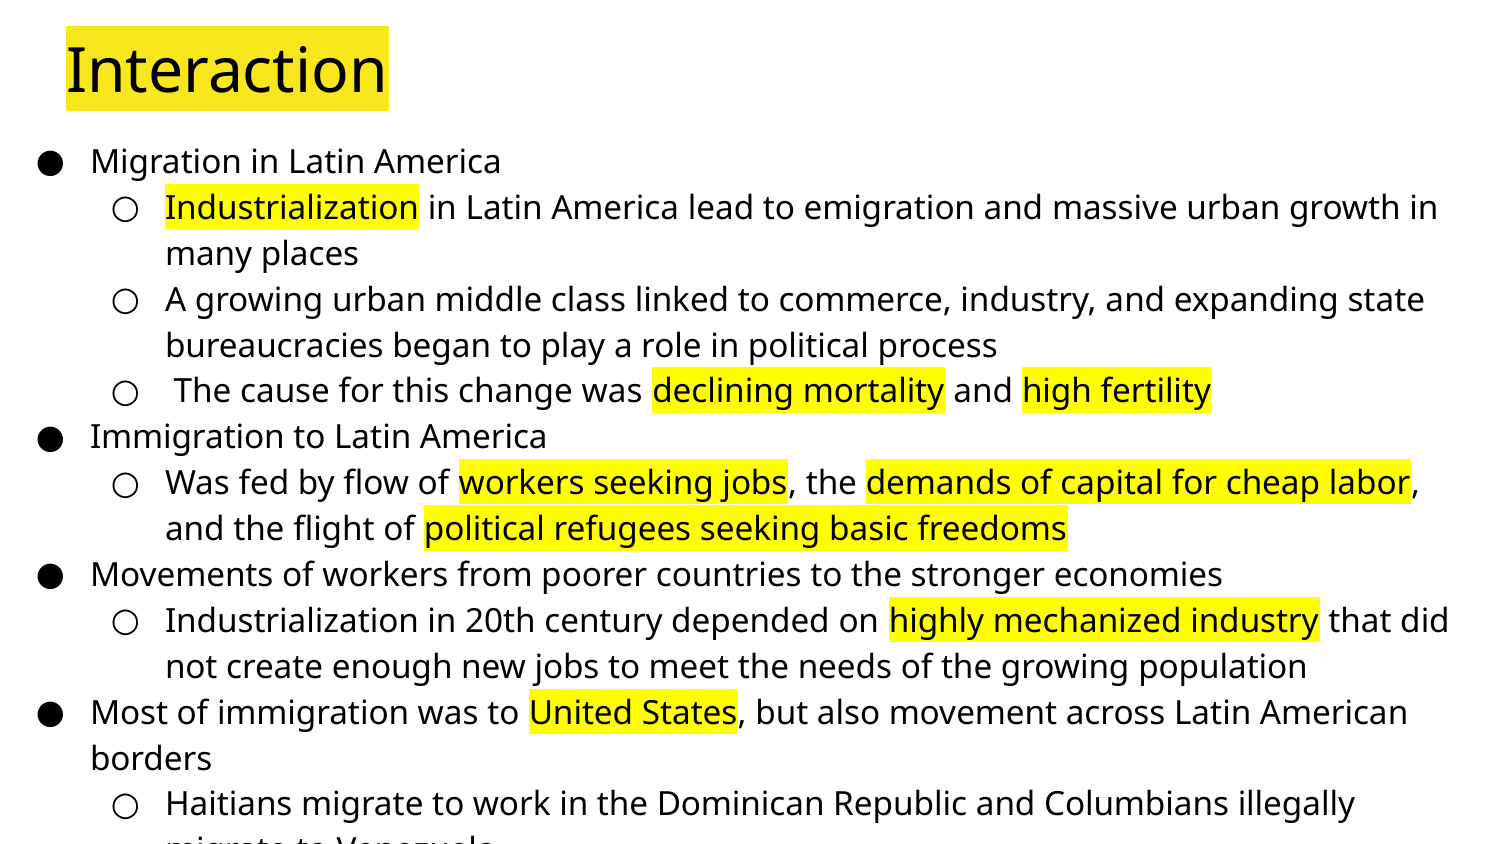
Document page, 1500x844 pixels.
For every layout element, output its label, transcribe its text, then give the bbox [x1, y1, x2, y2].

title Interaction [51, 15, 1449, 110]
list Migration in Latin America Industrialization in Latin America lead to emigration and massive urban growth in many places A growing urban middle class linked to commerce, industry, and expanding state bureaucracies began to play a role in political process The cause for this change was declining mortality and high fertility Immigration to Latin America Was fed by flow of workers seeking jobs, the demands of capital for cheap labor, and the flight of political refugees seeking basic freedoms Movements of workers from poorer countries to the stronger economies Industrialization in 20th century depended on highly mechanized industry that did not create enough new jobs to meet the needs of the growing population Most of immigration was to United States, but also movement across Latin American borders Haitians migrate to work in the Dominican Republic and Columbians illegally migrate to Venezuela [0, 119, 1500, 812]
